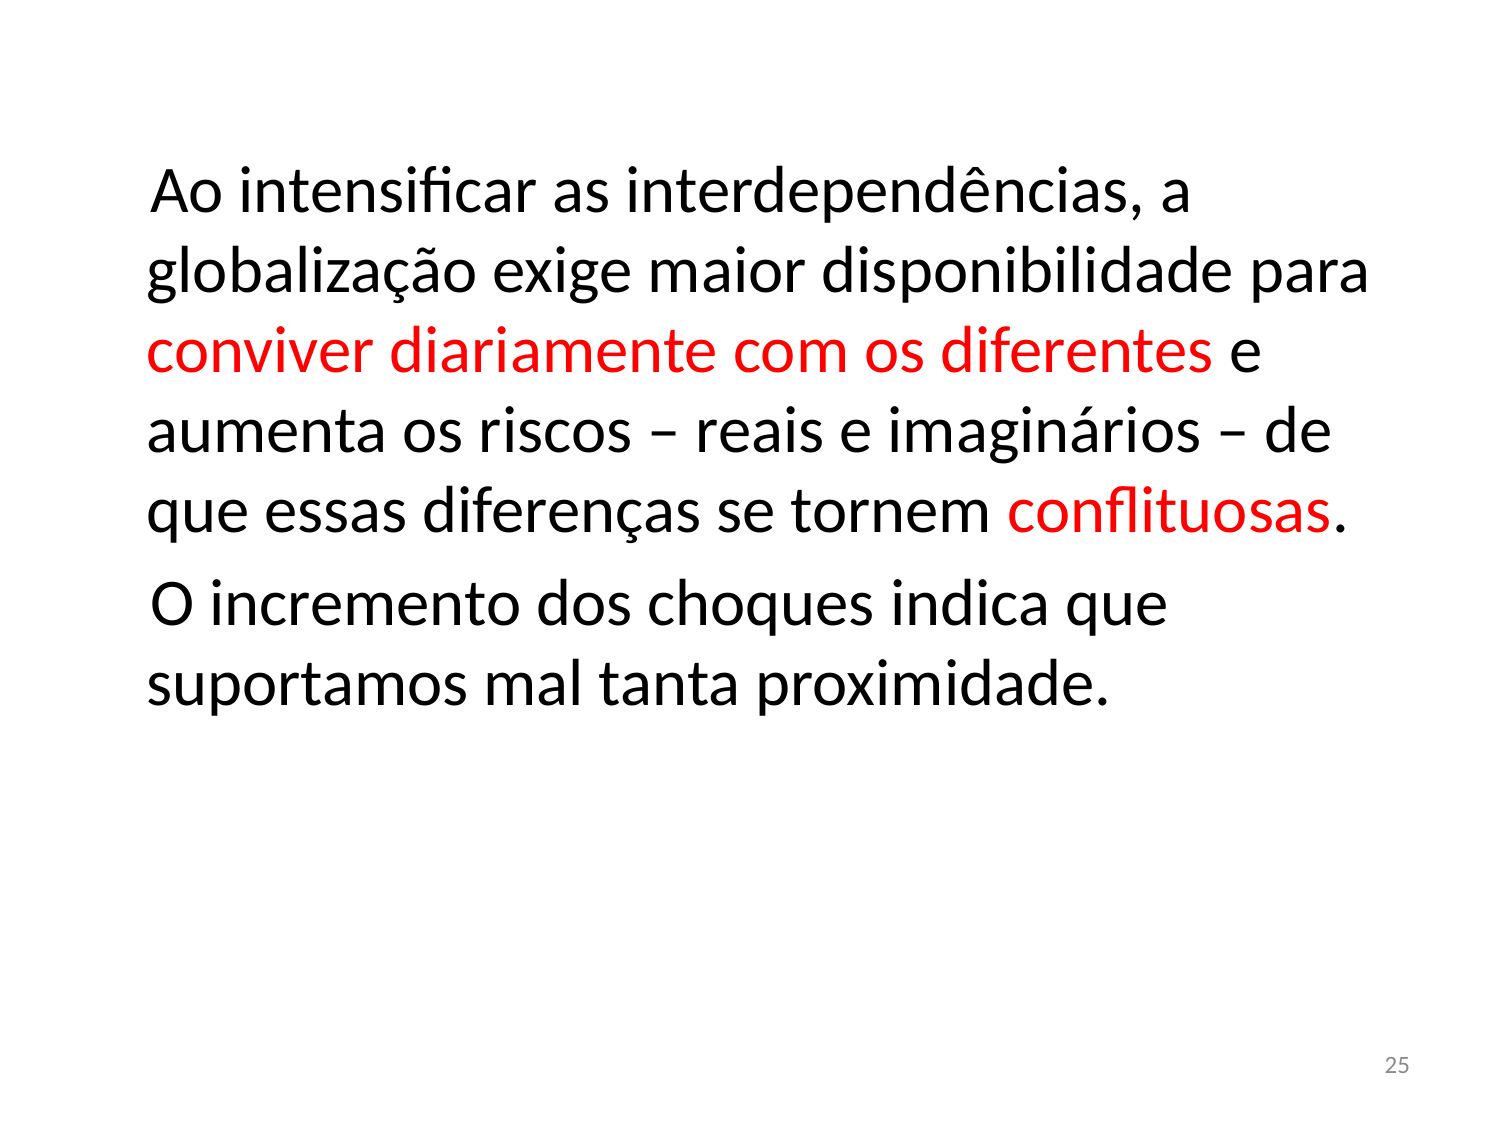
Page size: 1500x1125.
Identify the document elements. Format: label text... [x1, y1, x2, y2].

list Ao intensificar as interdependências, a globalização exige maior disponibilidade para conviver diariamente com os diferentes e aumenta os riscos – reais e imaginários – de que essas diferenças se tornem conflituosas. O incremento dos choques indica que suportamos mal tanta proximidade. [75, 45, 1425, 1005]
slide_number 25 [1074, 1024, 1425, 1103]
